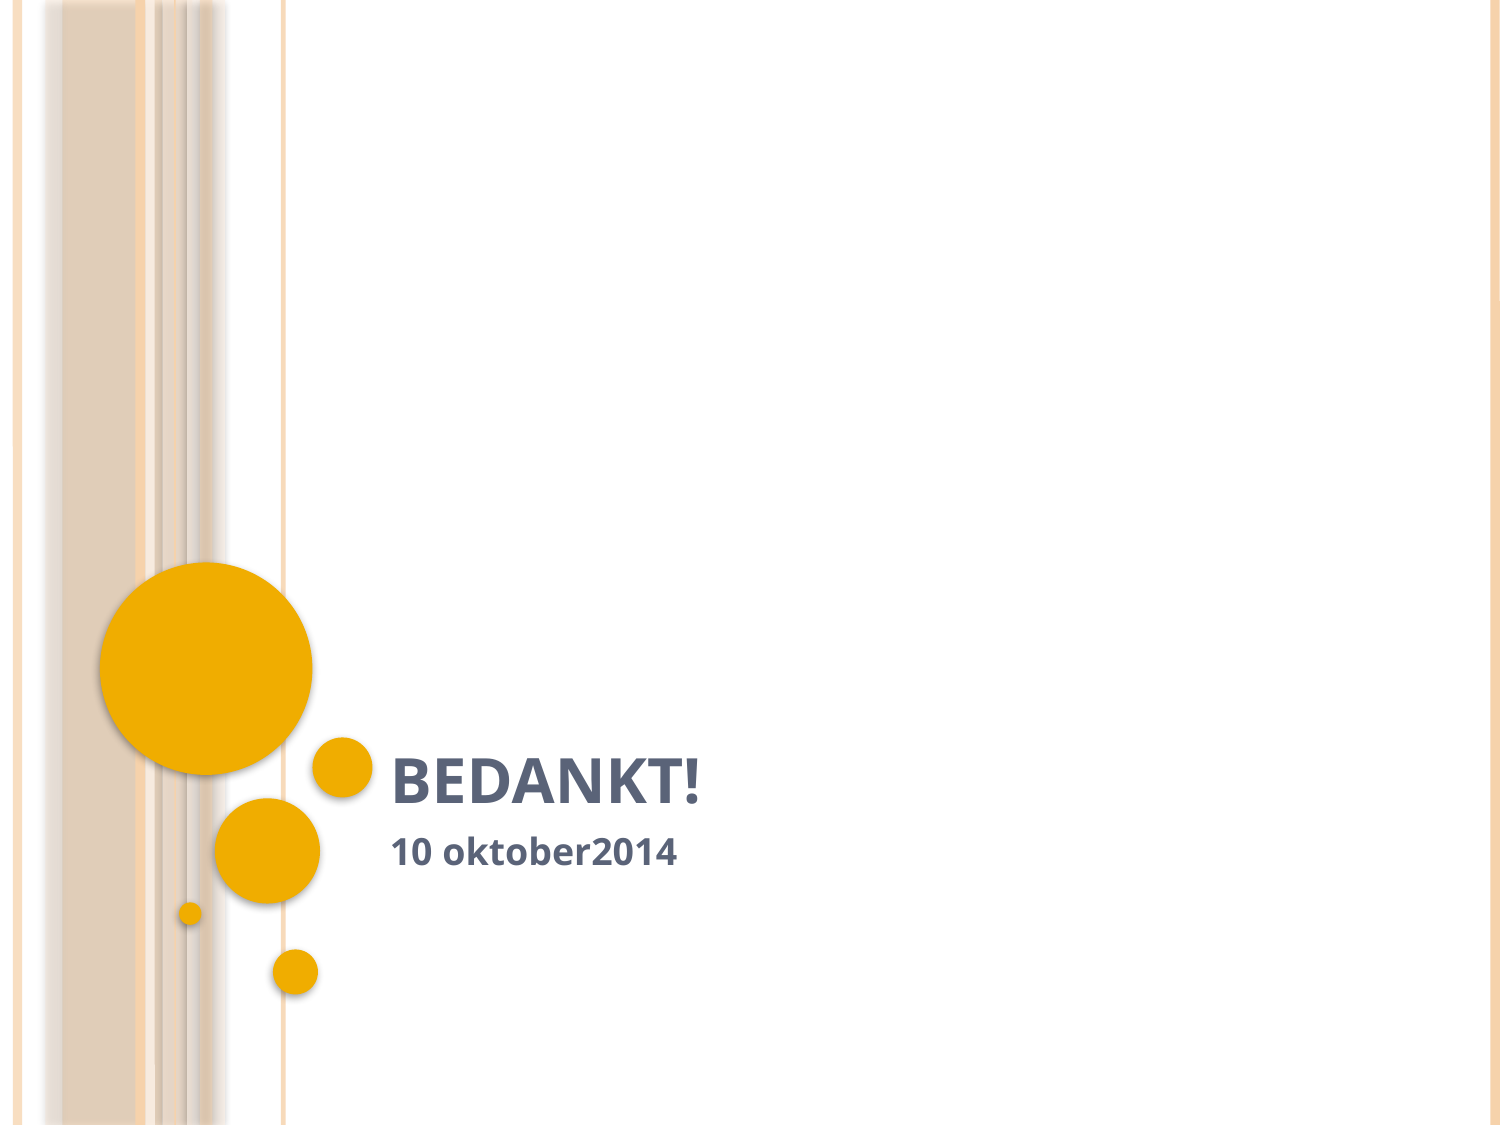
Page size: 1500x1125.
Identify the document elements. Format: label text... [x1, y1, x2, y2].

title Bedankt! [375, 512, 1388, 820]
subtitle 10 oktober2014 [375, 820, 1388, 1046]
